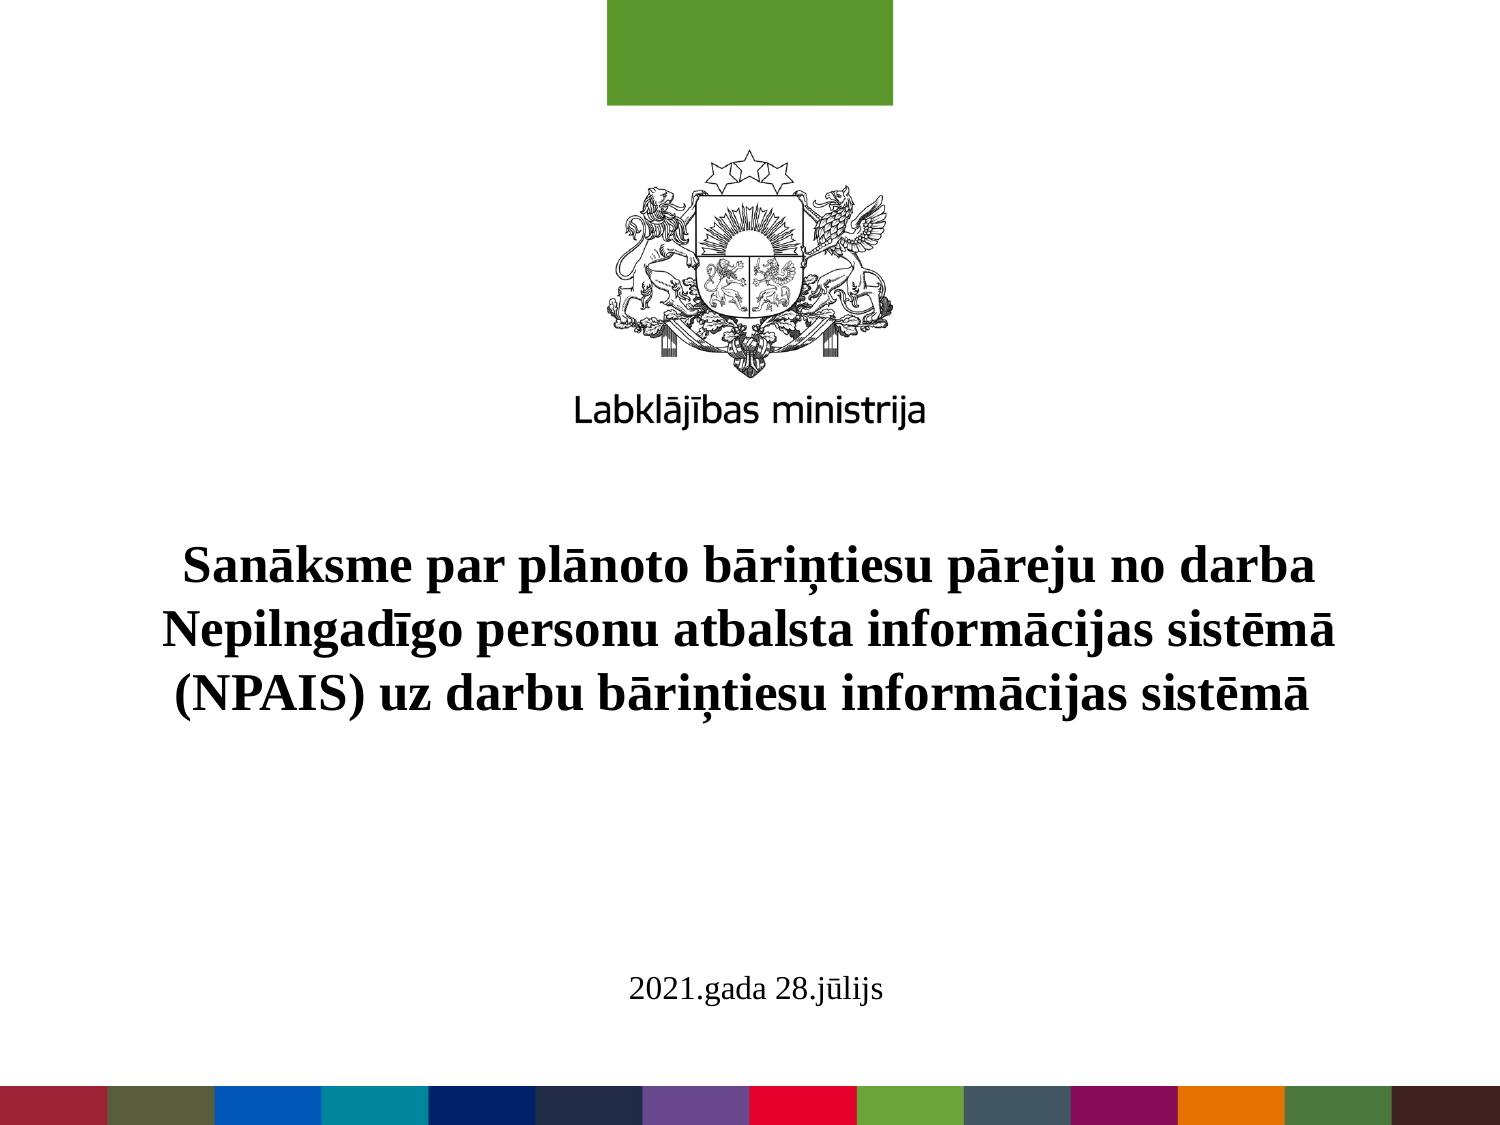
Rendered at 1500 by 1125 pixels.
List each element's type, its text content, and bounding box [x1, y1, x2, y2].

picture [0, 1086, 320, 1125]
title Sanāksme par plānoto bāriņtiesu pāreju no darba Nepilngadīgo personu atbalsta informācijas sistēmā (NPAIS) uz darbu bāriņtiesu informācijas sistēmā [112, 521, 1388, 733]
list 2021.gada 28.jūlijs [112, 839, 1401, 1050]
picture [326, 1086, 1500, 1125]
picture [440, 0, 1060, 521]
